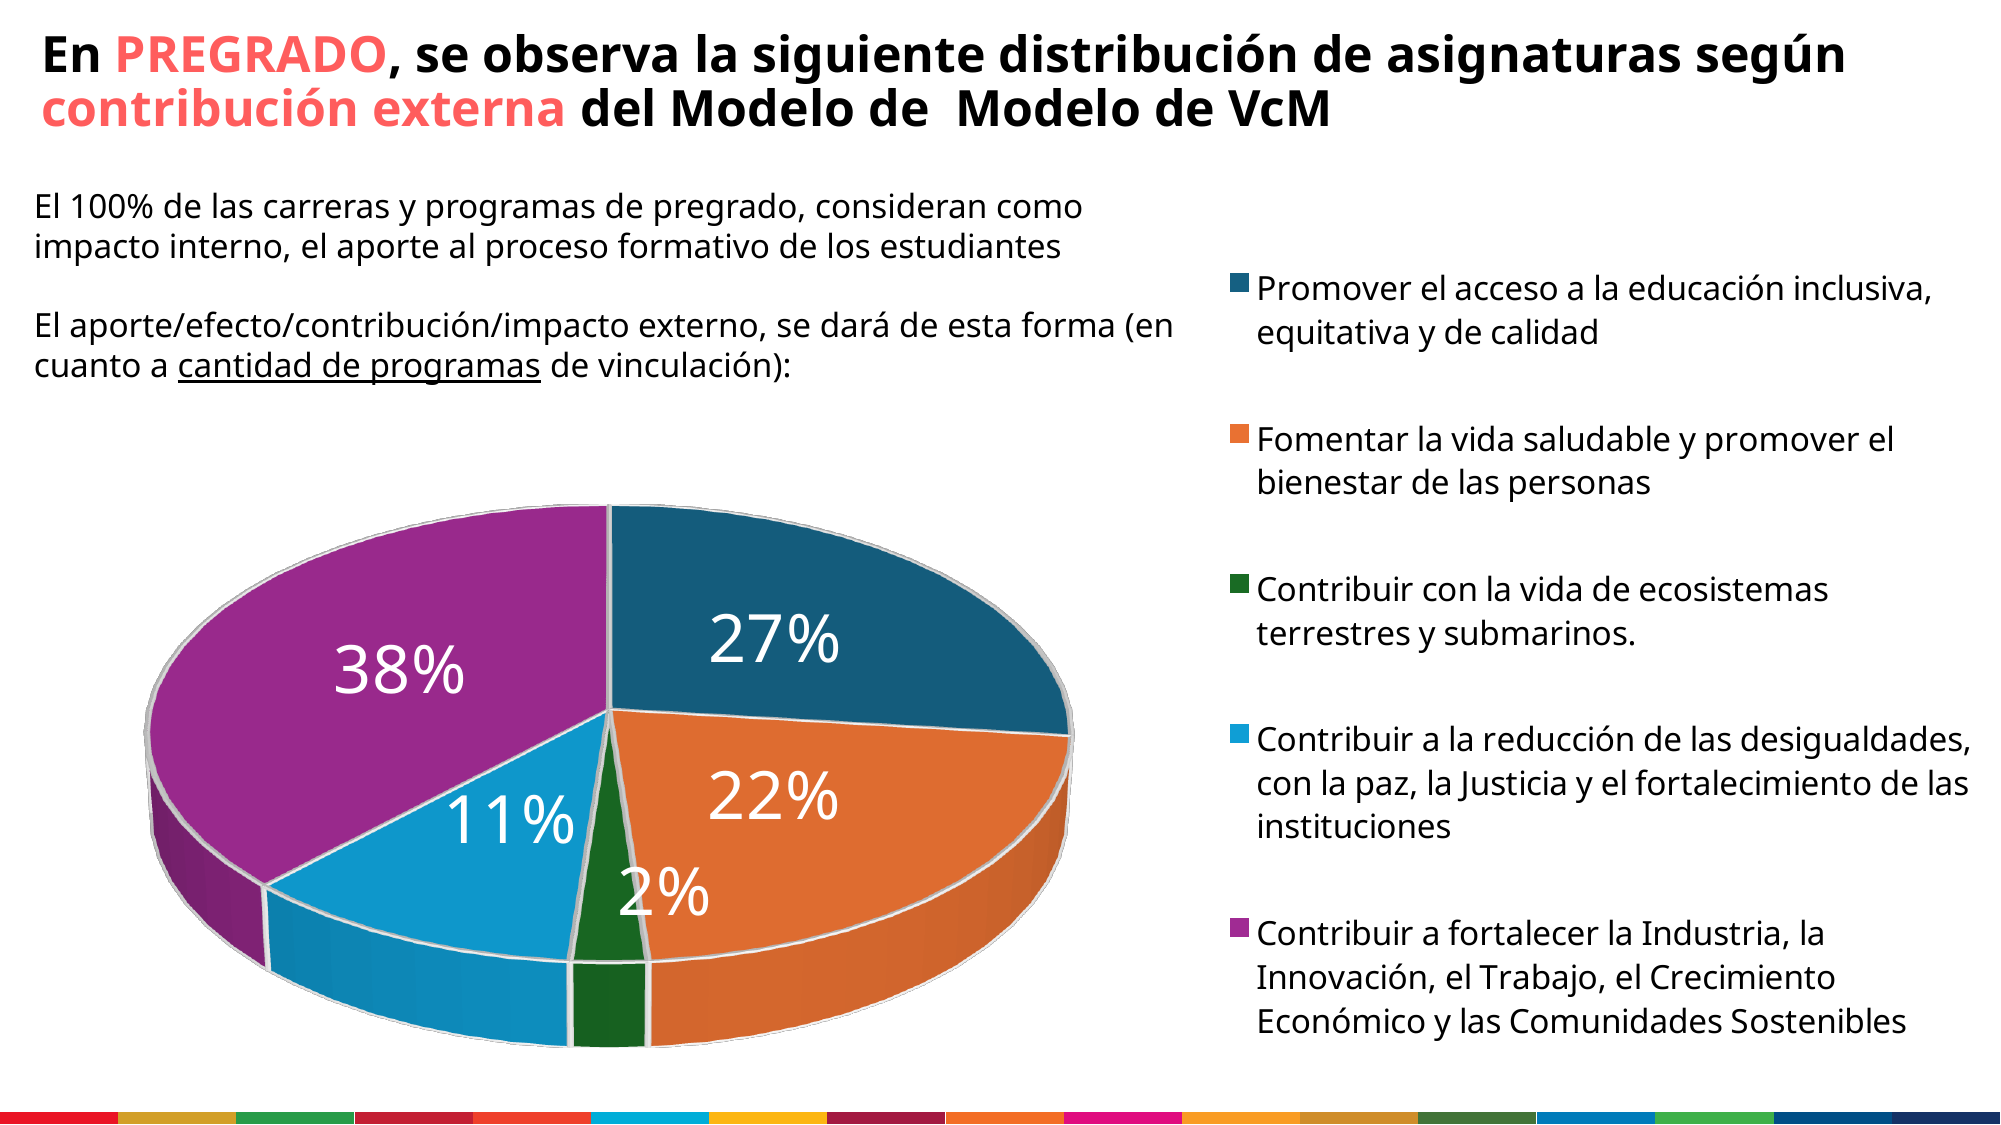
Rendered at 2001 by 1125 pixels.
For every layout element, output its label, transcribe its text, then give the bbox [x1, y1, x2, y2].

chart [18, 144, 2000, 1125]
title En PREGRADO, se observa la siguiente distribución de asignaturas según contribución externa del Modelo de Modelo de VcM [26, 0, 1924, 144]
